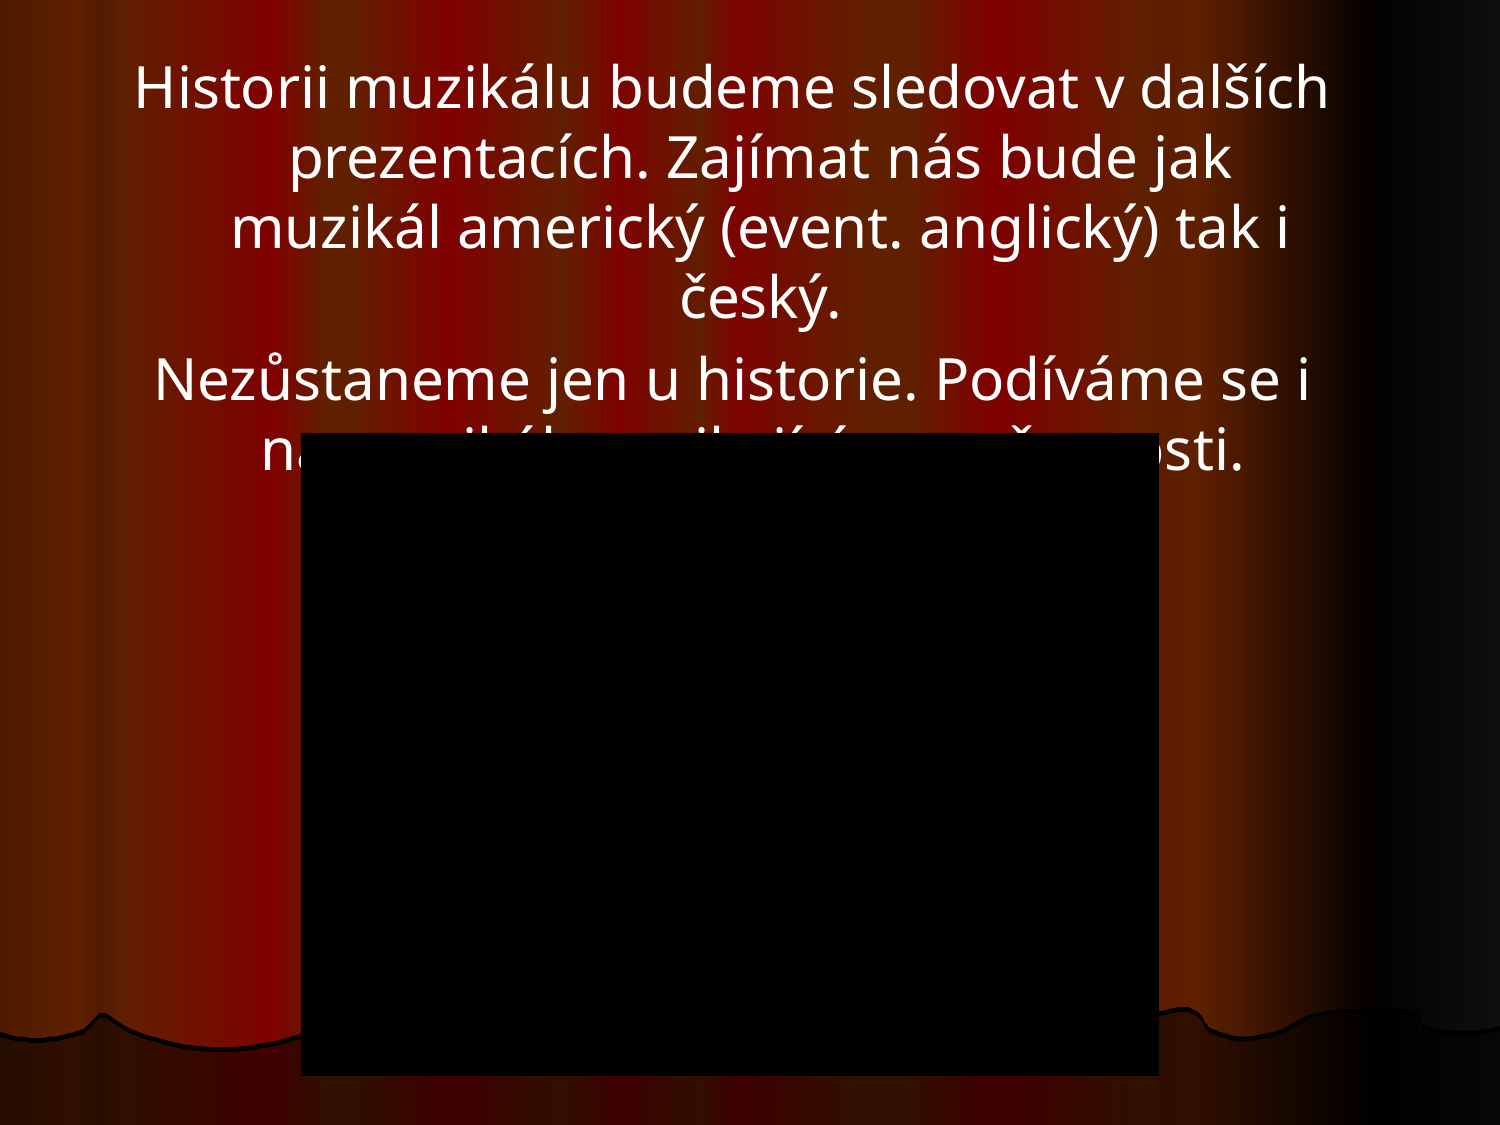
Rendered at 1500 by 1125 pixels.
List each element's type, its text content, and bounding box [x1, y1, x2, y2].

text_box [300, 432, 1160, 1077]
list Historii muzikálu budeme sledovat v dalších prezentacích. Zajímat nás bude jak muzikál americký (event. anglický) tak i český. Nezůstaneme jen u historie. Podíváme se i na muzikály vznikající v současnosti. [111, 42, 1353, 433]
